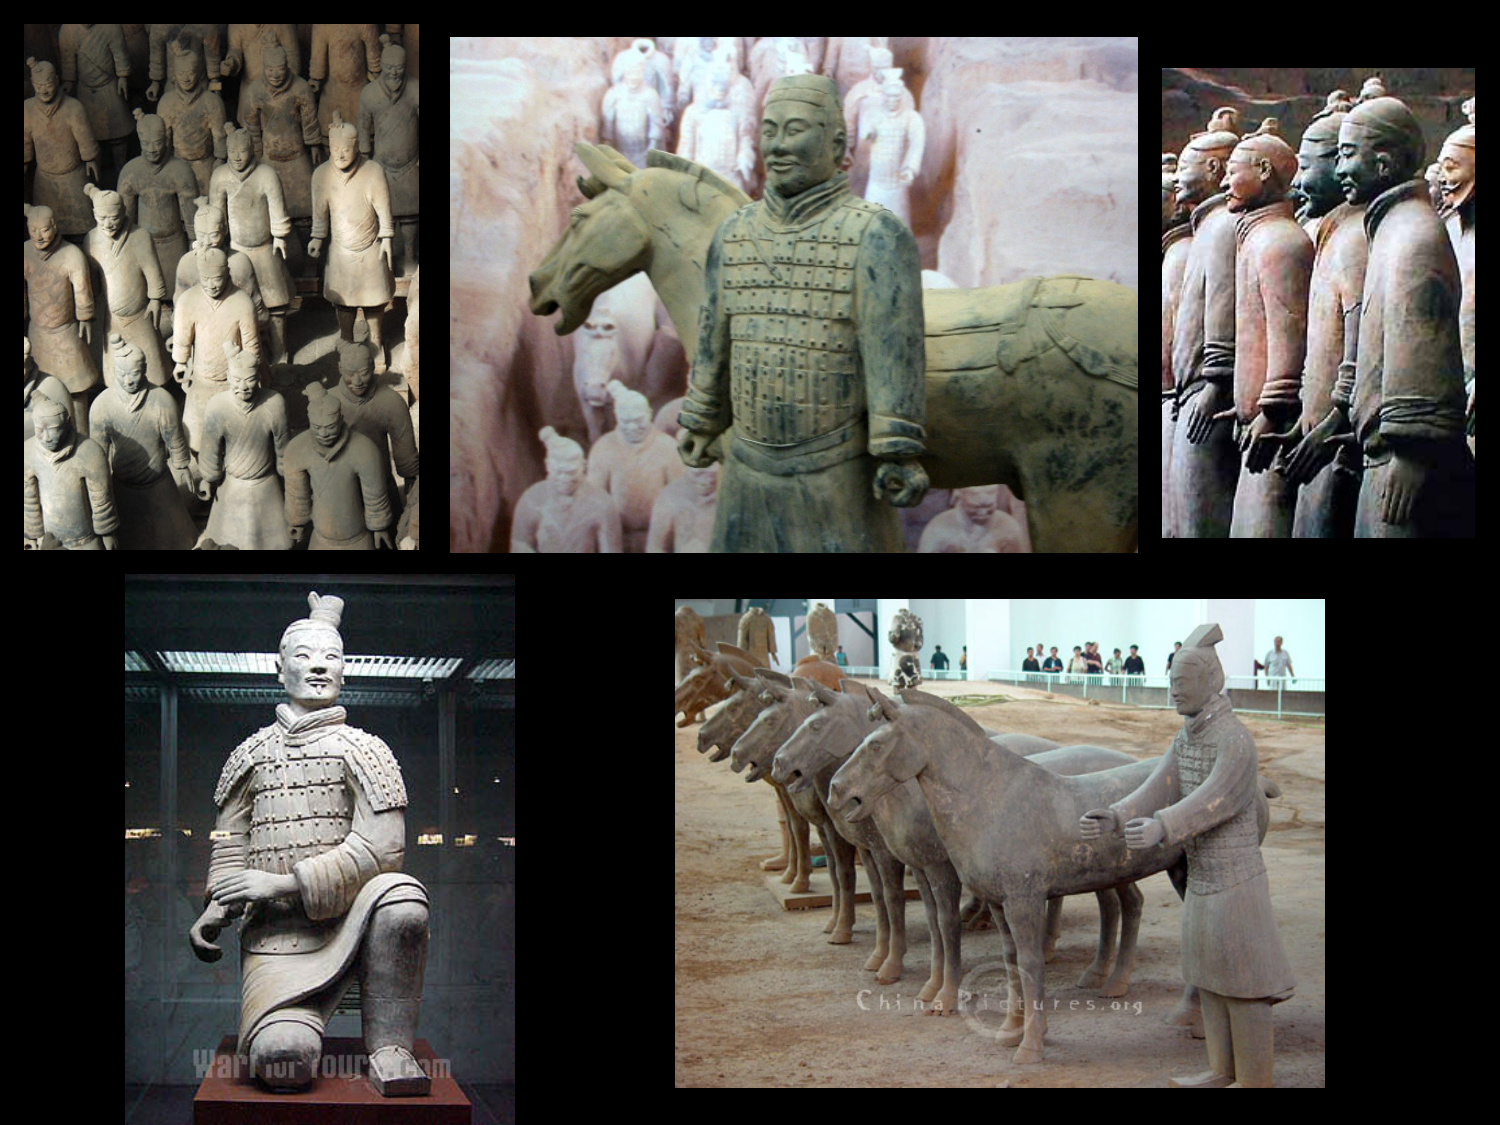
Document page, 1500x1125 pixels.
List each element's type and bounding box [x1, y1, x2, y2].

picture [449, 37, 1138, 554]
picture [124, 574, 515, 1125]
picture [1162, 68, 1476, 538]
picture [674, 599, 1326, 1088]
picture [24, 24, 419, 551]
